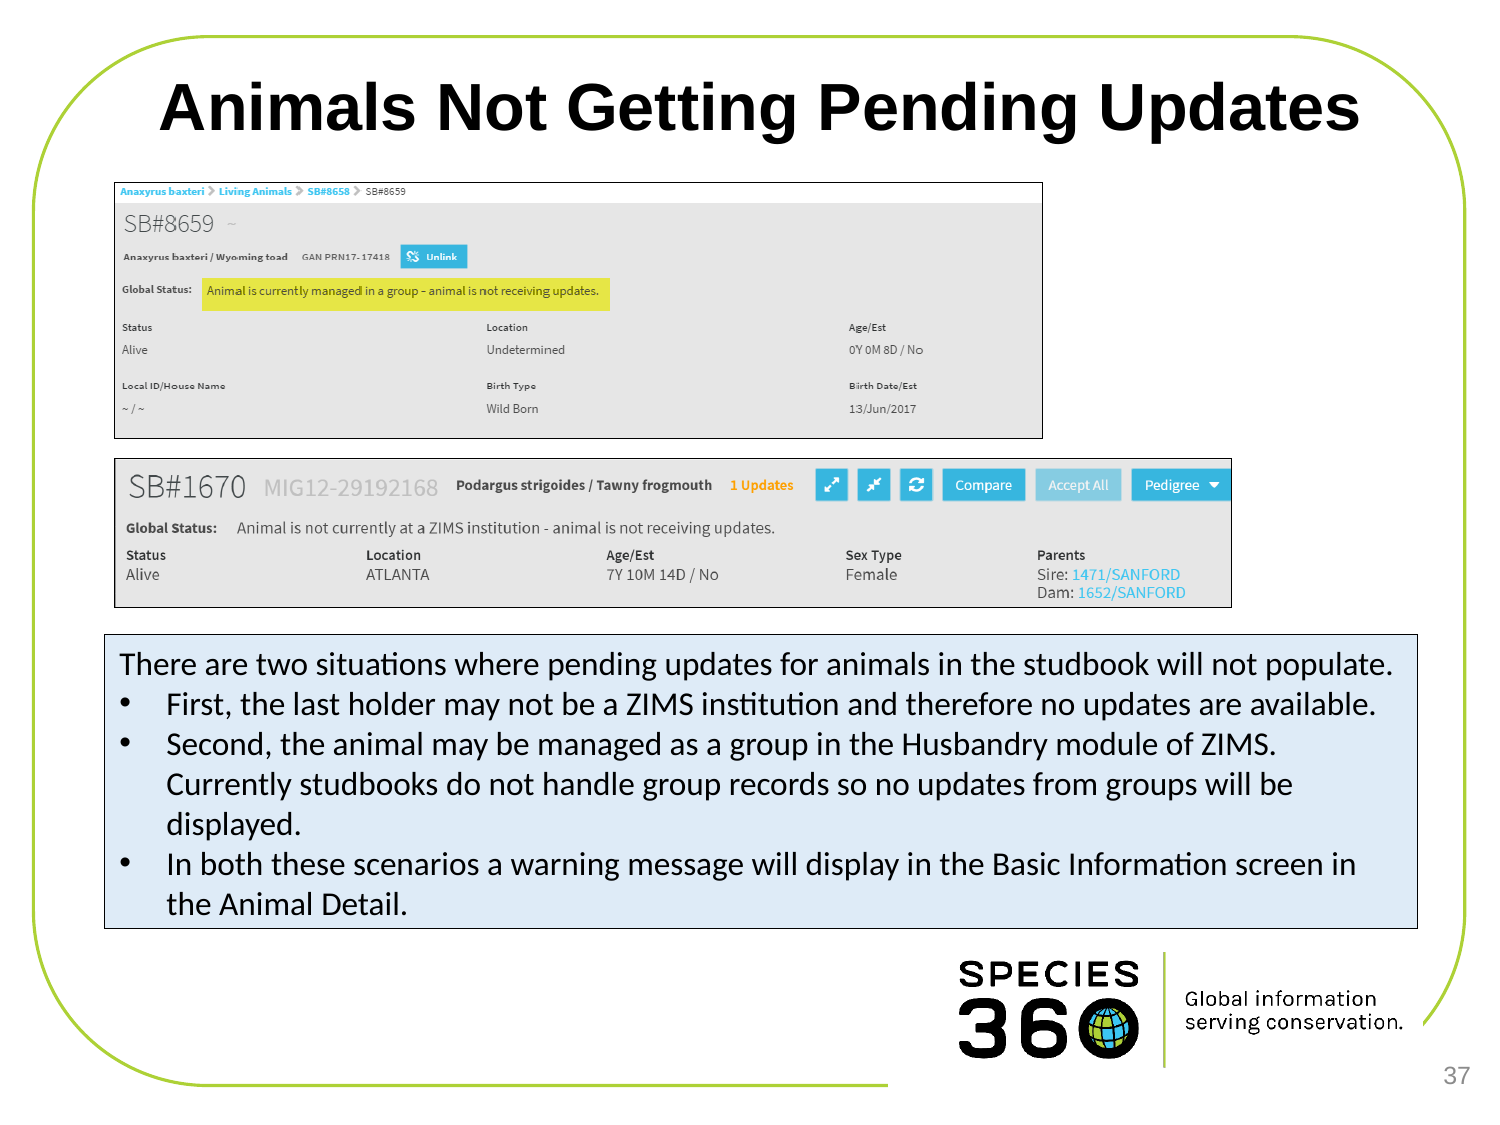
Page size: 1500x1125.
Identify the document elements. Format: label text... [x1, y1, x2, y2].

picture [954, 944, 1407, 1075]
picture [114, 182, 1043, 439]
text_box There are two situations where pending updates for animals in the studbook will not populate. First, the last holder may not be a ZIMS institution and therefore no updates are available. Second, the animal may be managed as a group in the Husbandry module of ZIMS. Currently studbooks do not handle group records so no updates from groups will be displayed. In both these scenarios a warning message will display in the Basic Information screen in the Animal Detail. [104, 634, 1418, 929]
title Animals Not Getting Pending Updates [114, 0, 1408, 218]
picture [114, 457, 1232, 608]
slide_number 37 [1148, 1044, 1487, 1105]
